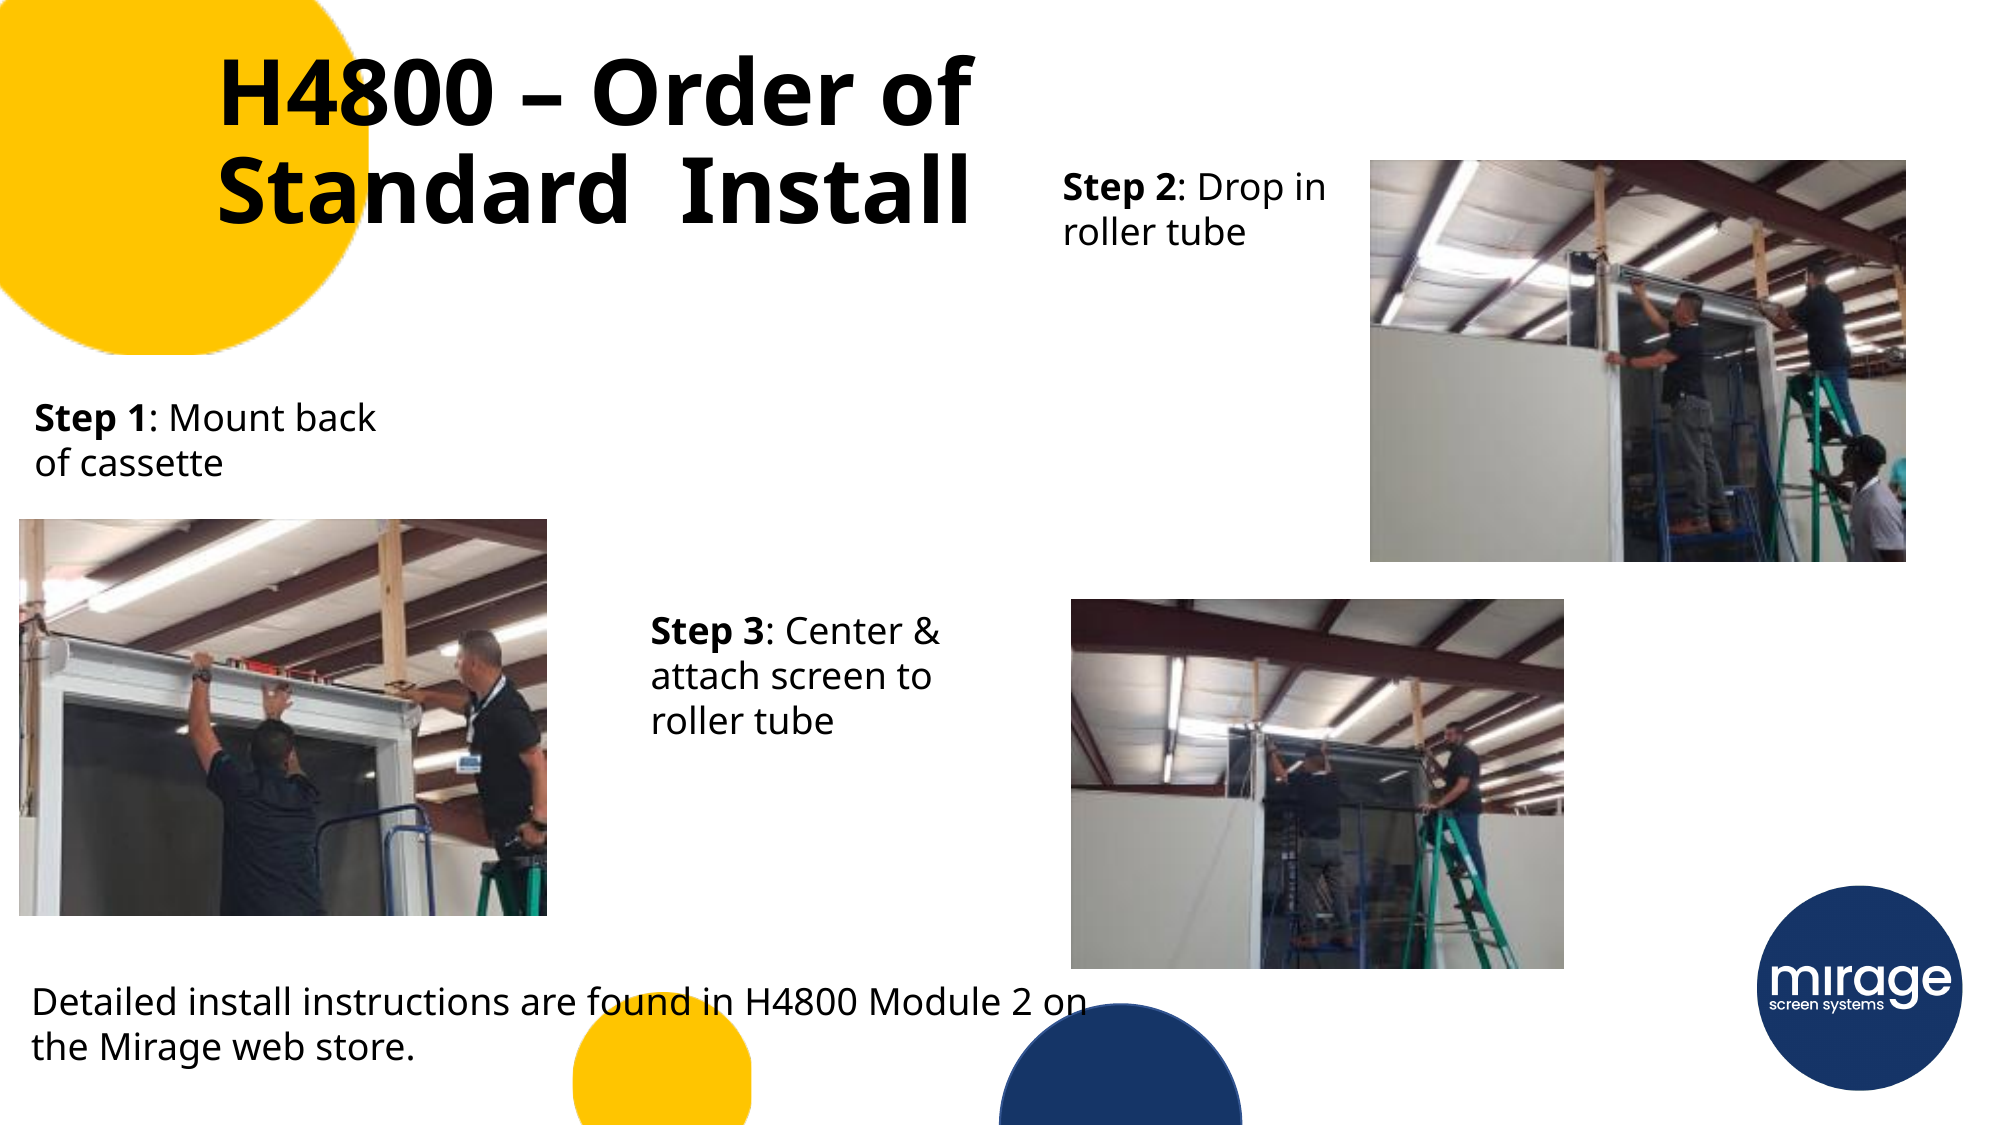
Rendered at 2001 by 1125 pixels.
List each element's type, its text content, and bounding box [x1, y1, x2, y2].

picture [0, 0, 369, 355]
text_box Step 2: Drop in roller tube [1047, 155, 1412, 261]
picture [1071, 599, 1564, 969]
picture [1370, 160, 1906, 562]
picture [19, 519, 547, 916]
text_box Detailed install instructions are found in H4800 Module 2 on the Mirage web store. [16, 970, 1107, 1076]
text_box [998, 1003, 1243, 1125]
picture [1738, 867, 1981, 1109]
title H4800 – Order of Standard Install [369, 44, 1160, 245]
text_box Step 3: Center & attach screen to roller tube [635, 599, 1032, 750]
text_box Step 1: Mount back of cassette [19, 386, 416, 491]
picture [572, 992, 752, 1125]
